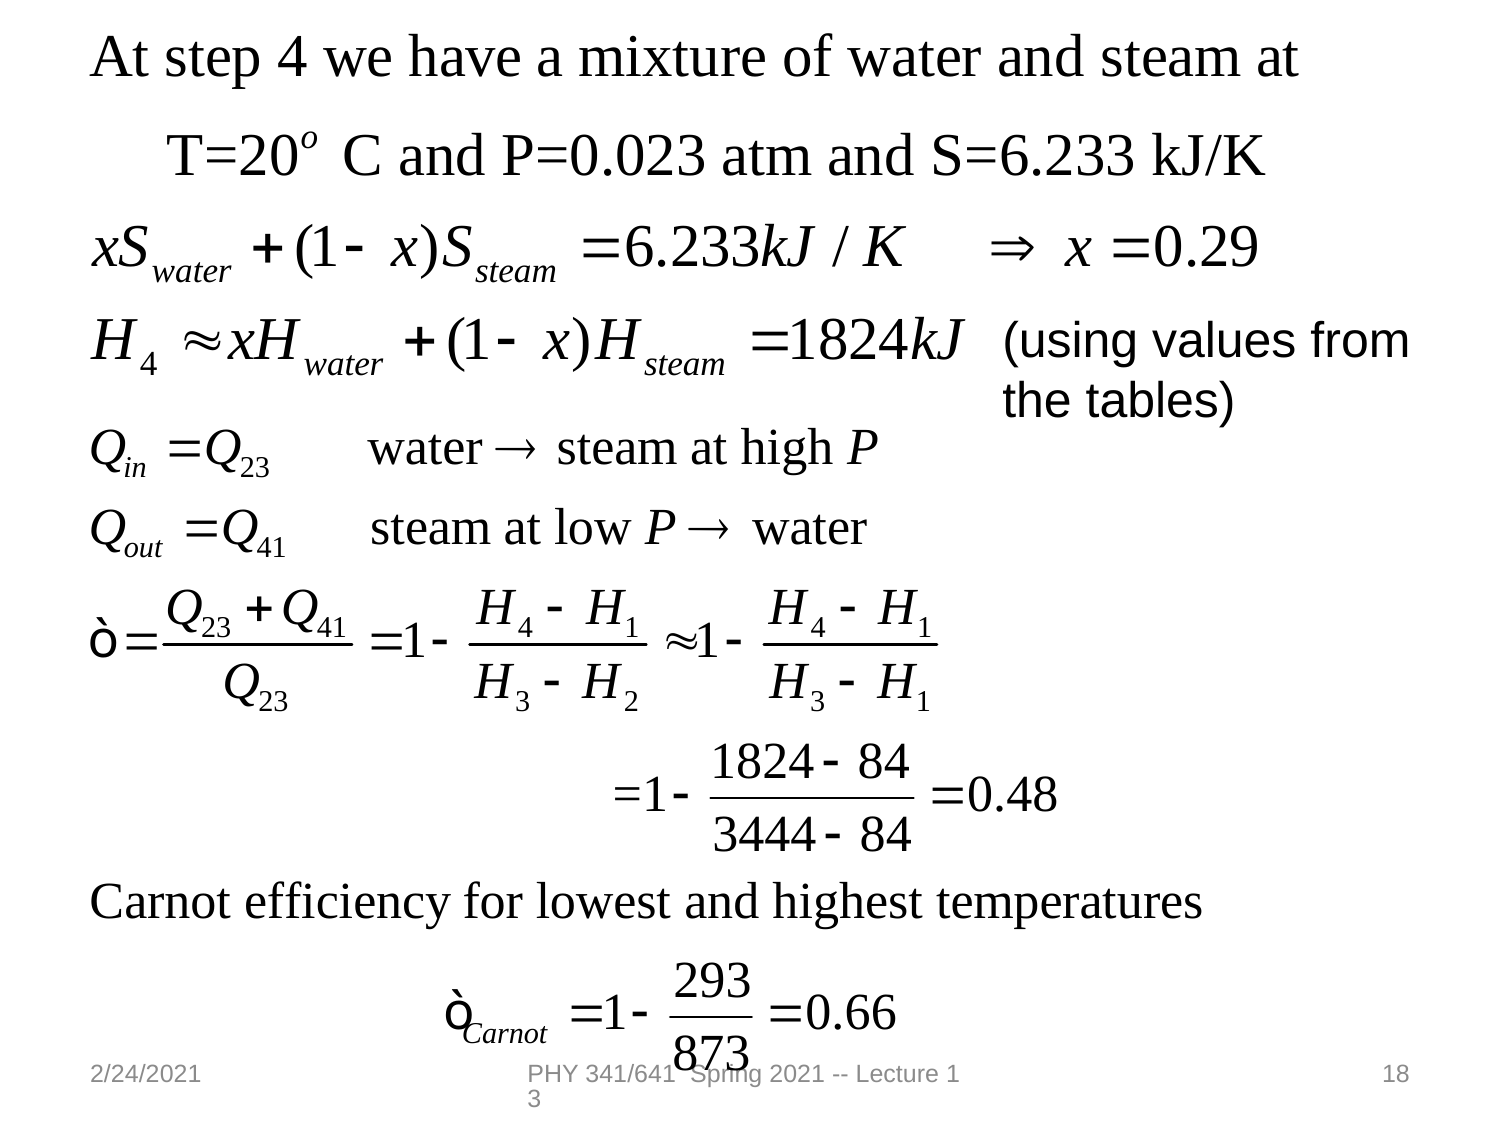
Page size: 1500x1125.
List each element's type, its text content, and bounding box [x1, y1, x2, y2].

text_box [81, 412, 1213, 1083]
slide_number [75, 1042, 425, 1103]
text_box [79, 22, 1329, 388]
slide_number 18 [1074, 1042, 1425, 1103]
footer PHY 341/641 Spring 2021 -- Lecture 13 [512, 1091, 988, 1103]
text_box (using values from the tables) [987, 299, 1438, 435]
